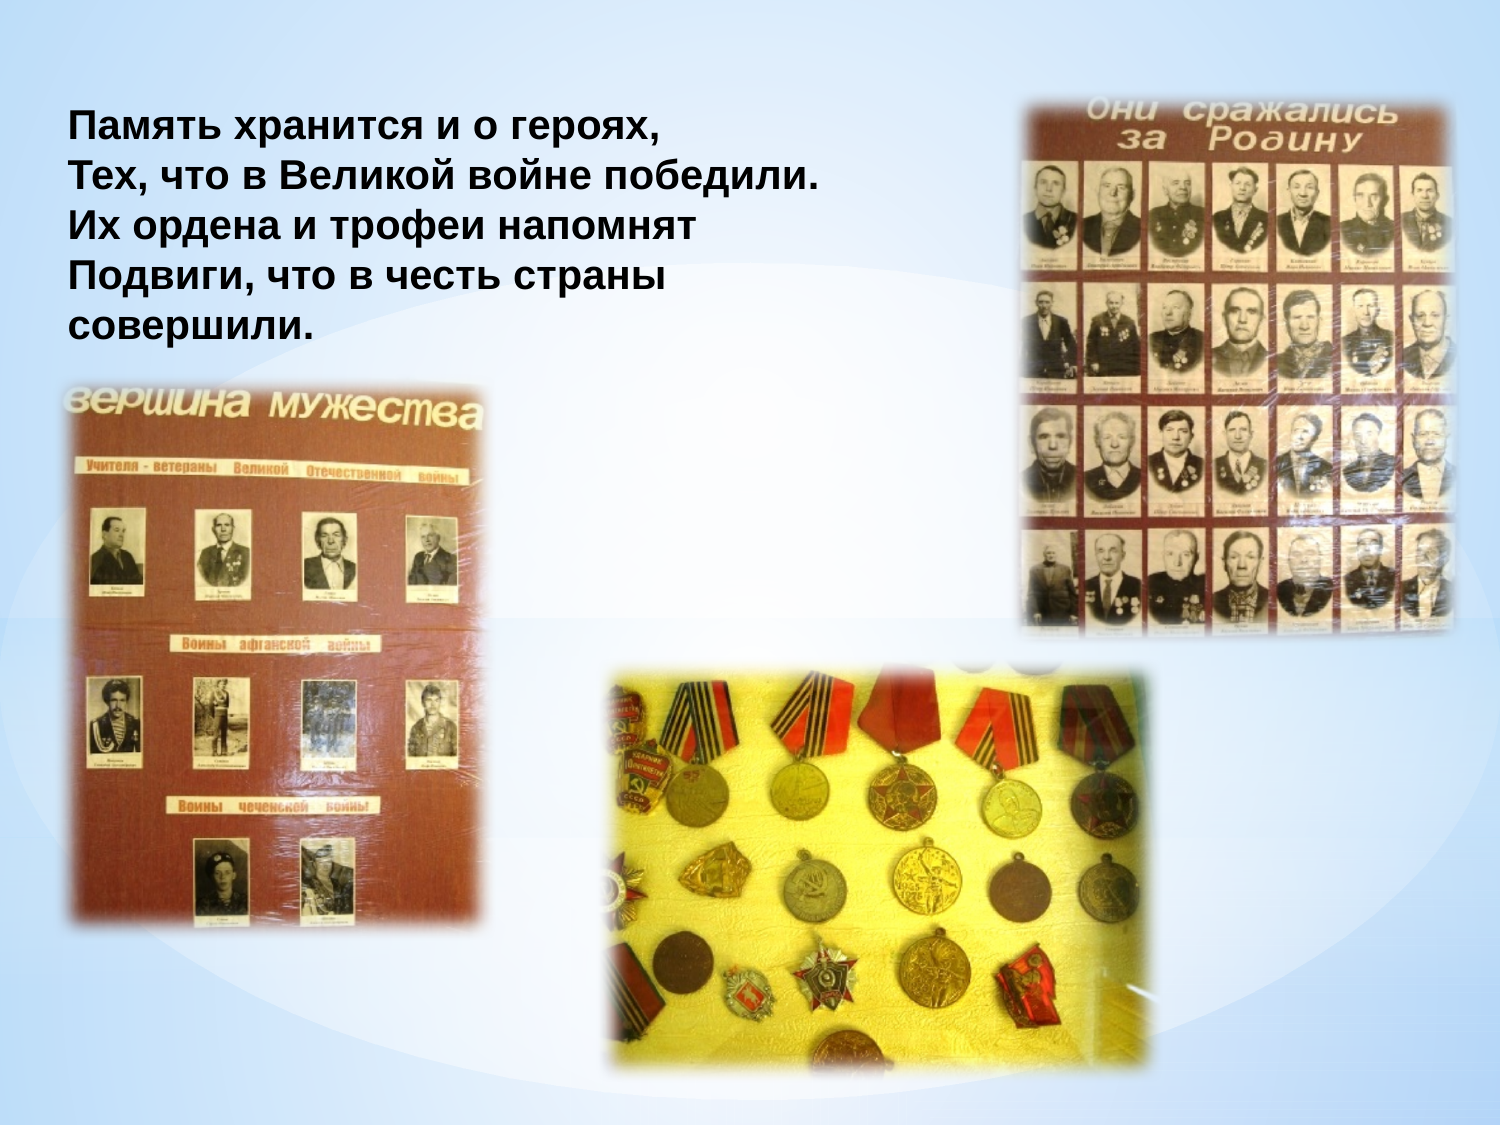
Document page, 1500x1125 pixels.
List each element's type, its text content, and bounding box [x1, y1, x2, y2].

text_box Память хранится и о героях, Тех, что в Великой войне победили. Их ордена и трофеи напомнят Подвиги, что в честь страны совершили. [53, 90, 939, 355]
picture [52, 374, 497, 941]
picture [596, 657, 1164, 1083]
picture [1009, 89, 1464, 646]
